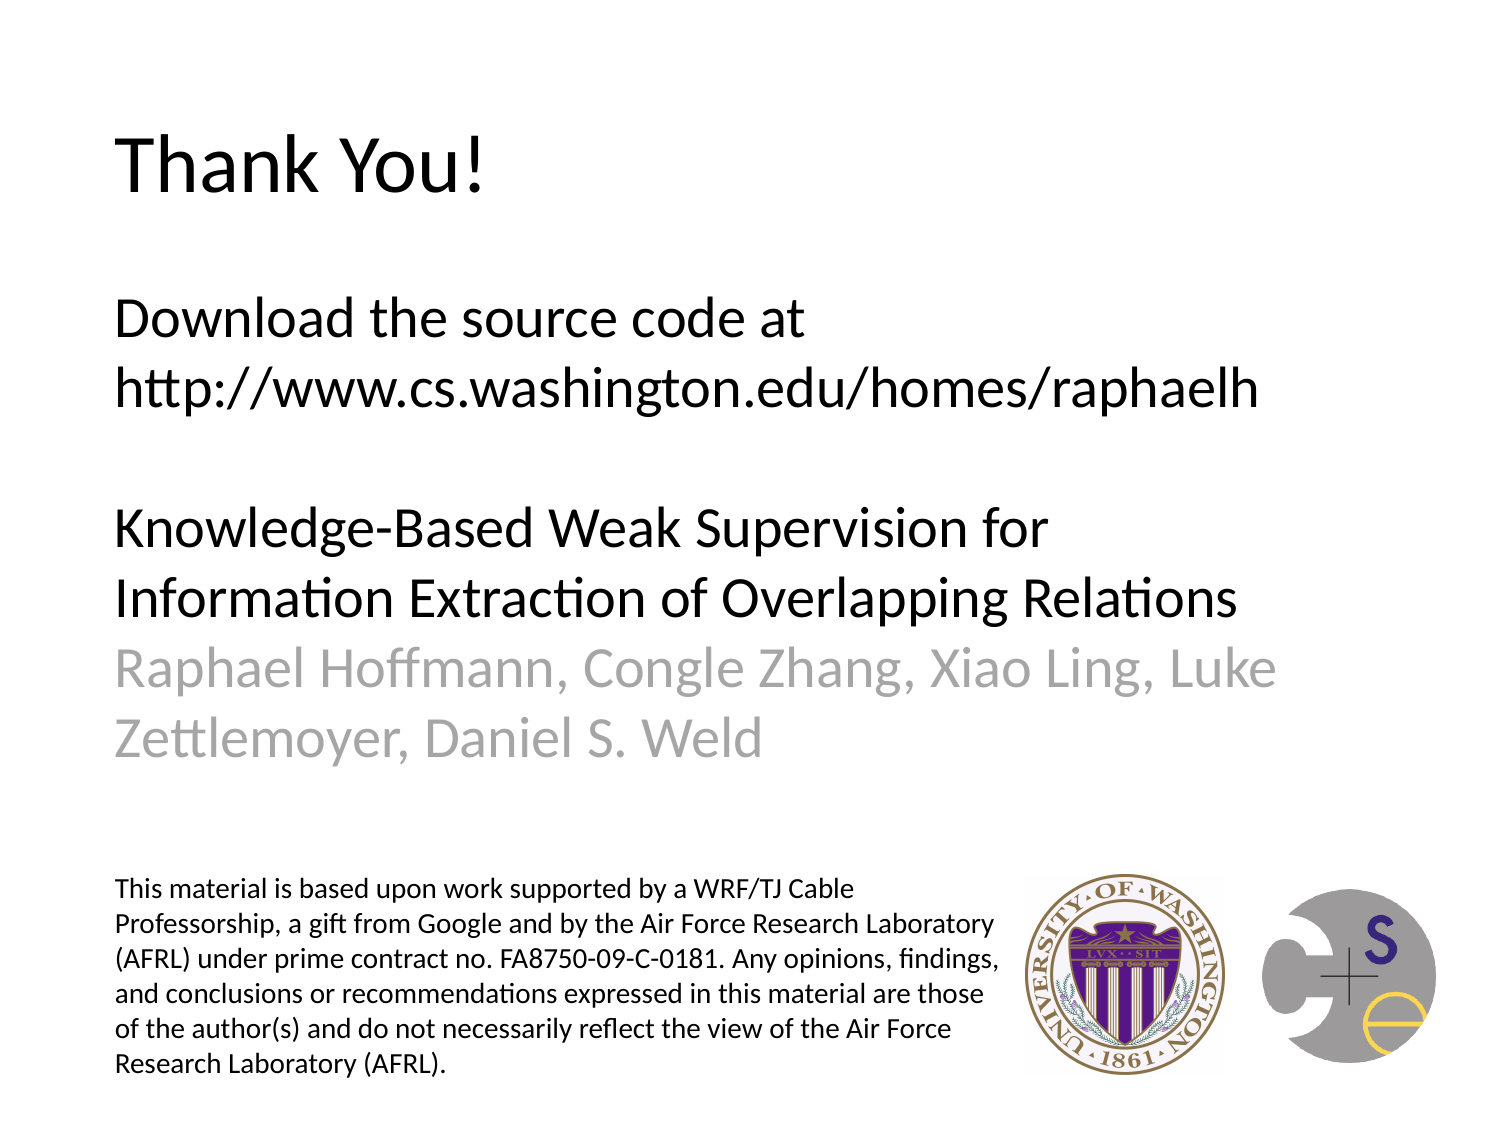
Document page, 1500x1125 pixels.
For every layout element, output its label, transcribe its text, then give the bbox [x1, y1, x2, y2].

text_box Thank You! Download the source code at http://www.cs.washington.edu/homes/raphaelh Knowledge-Based Weak Supervision for Information Extraction of Overlapping Relations Raphael Hoffmann, Congle Zhang, Xiao Ling, Luke Zettlemoyer, Daniel S. Weld [99, 458, 1313, 700]
text_box This material is based upon work supported by a WRF/TJ Cable Professorship, a gift from Google and by the Air Force Research Laboratory (AFRL) under prime contract no. FA8750-09-C-0181. Any opinions, findings, and conclusions or recommendations expressed in this material are those of the author(s) and do not necessarily reflect the view of the Air Force Research Laboratory (AFRL). [99, 862, 1025, 1122]
picture [1024, 874, 1226, 1076]
picture [1262, 889, 1436, 1063]
